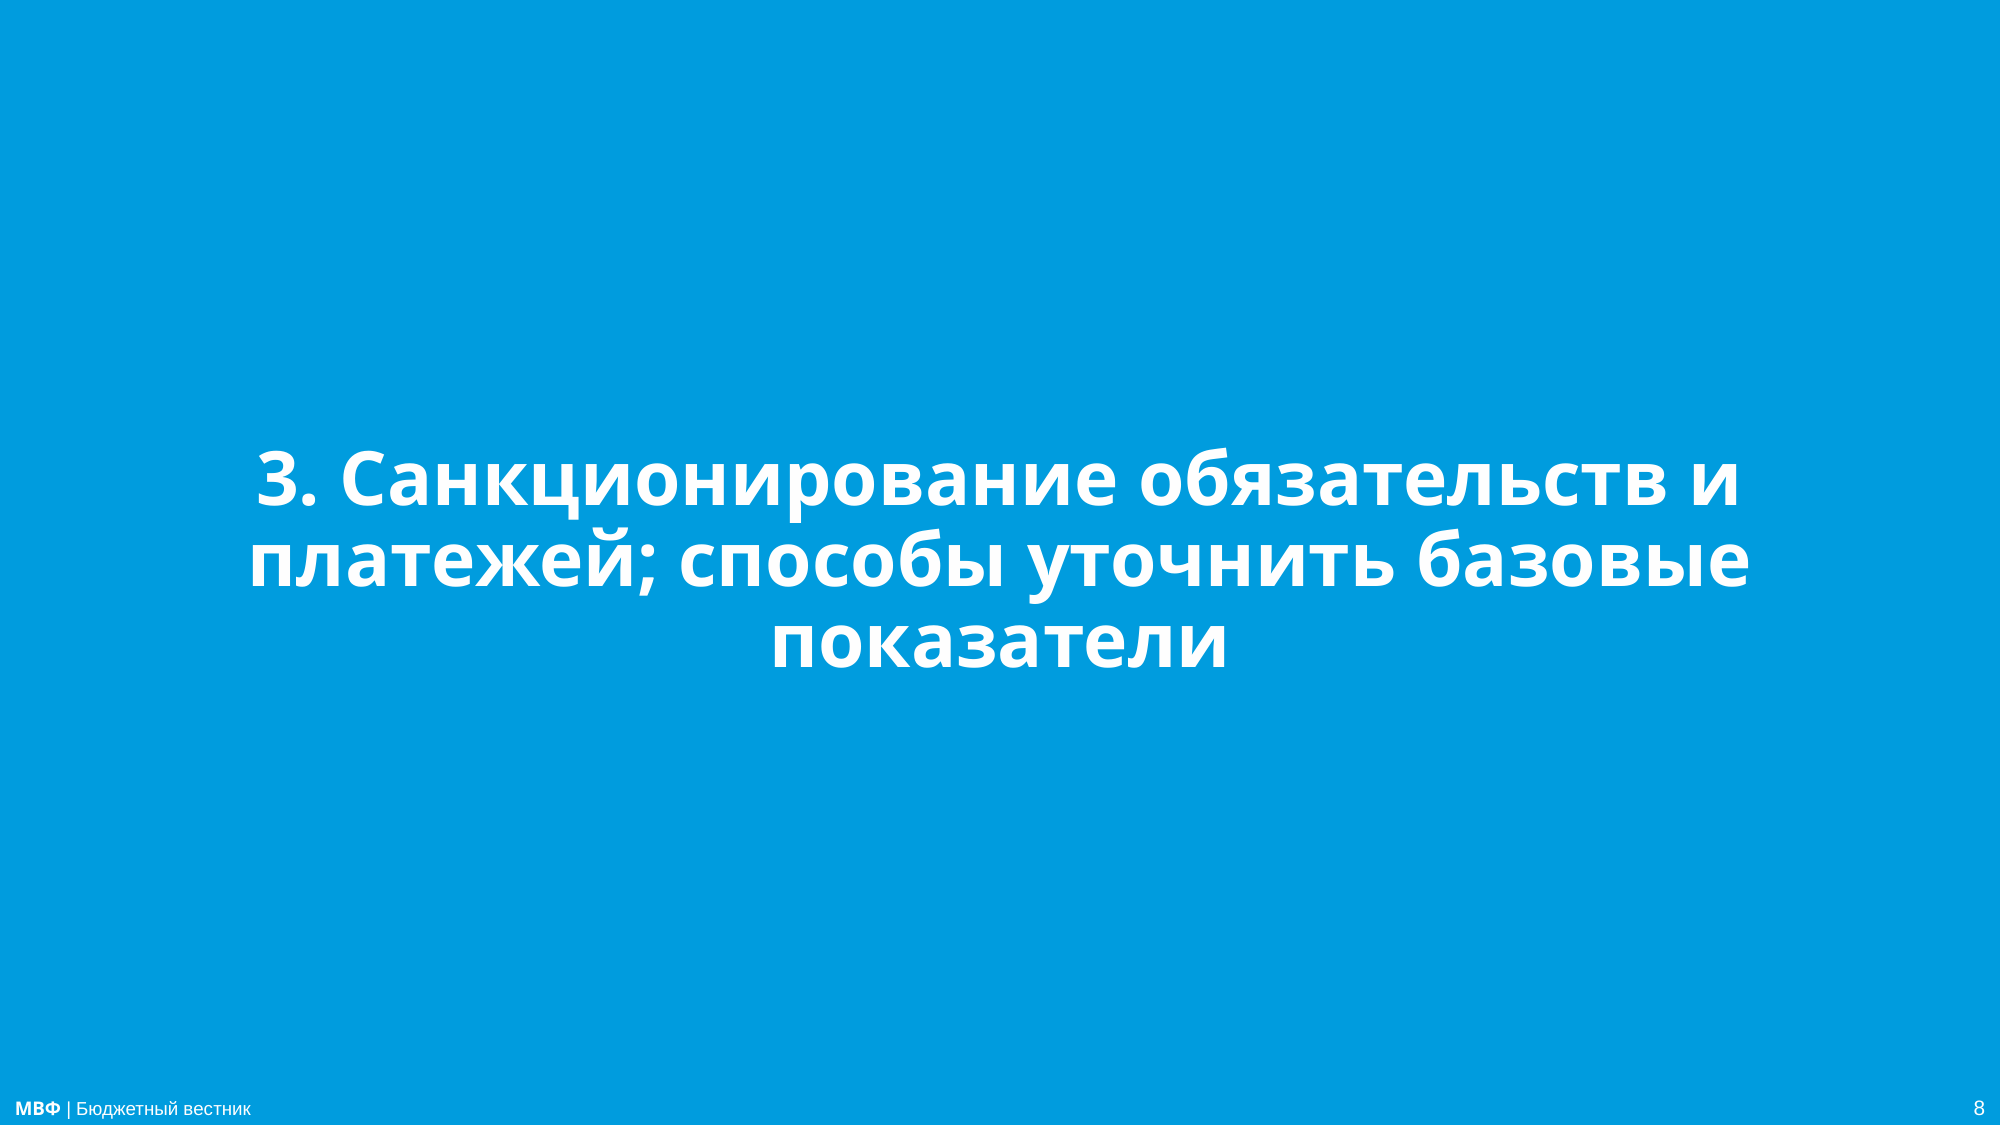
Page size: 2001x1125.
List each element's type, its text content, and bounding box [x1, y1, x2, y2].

title 3. Санкционирование обязательств и платежей; способы уточнить базовые показатели [212, 224, 1788, 900]
